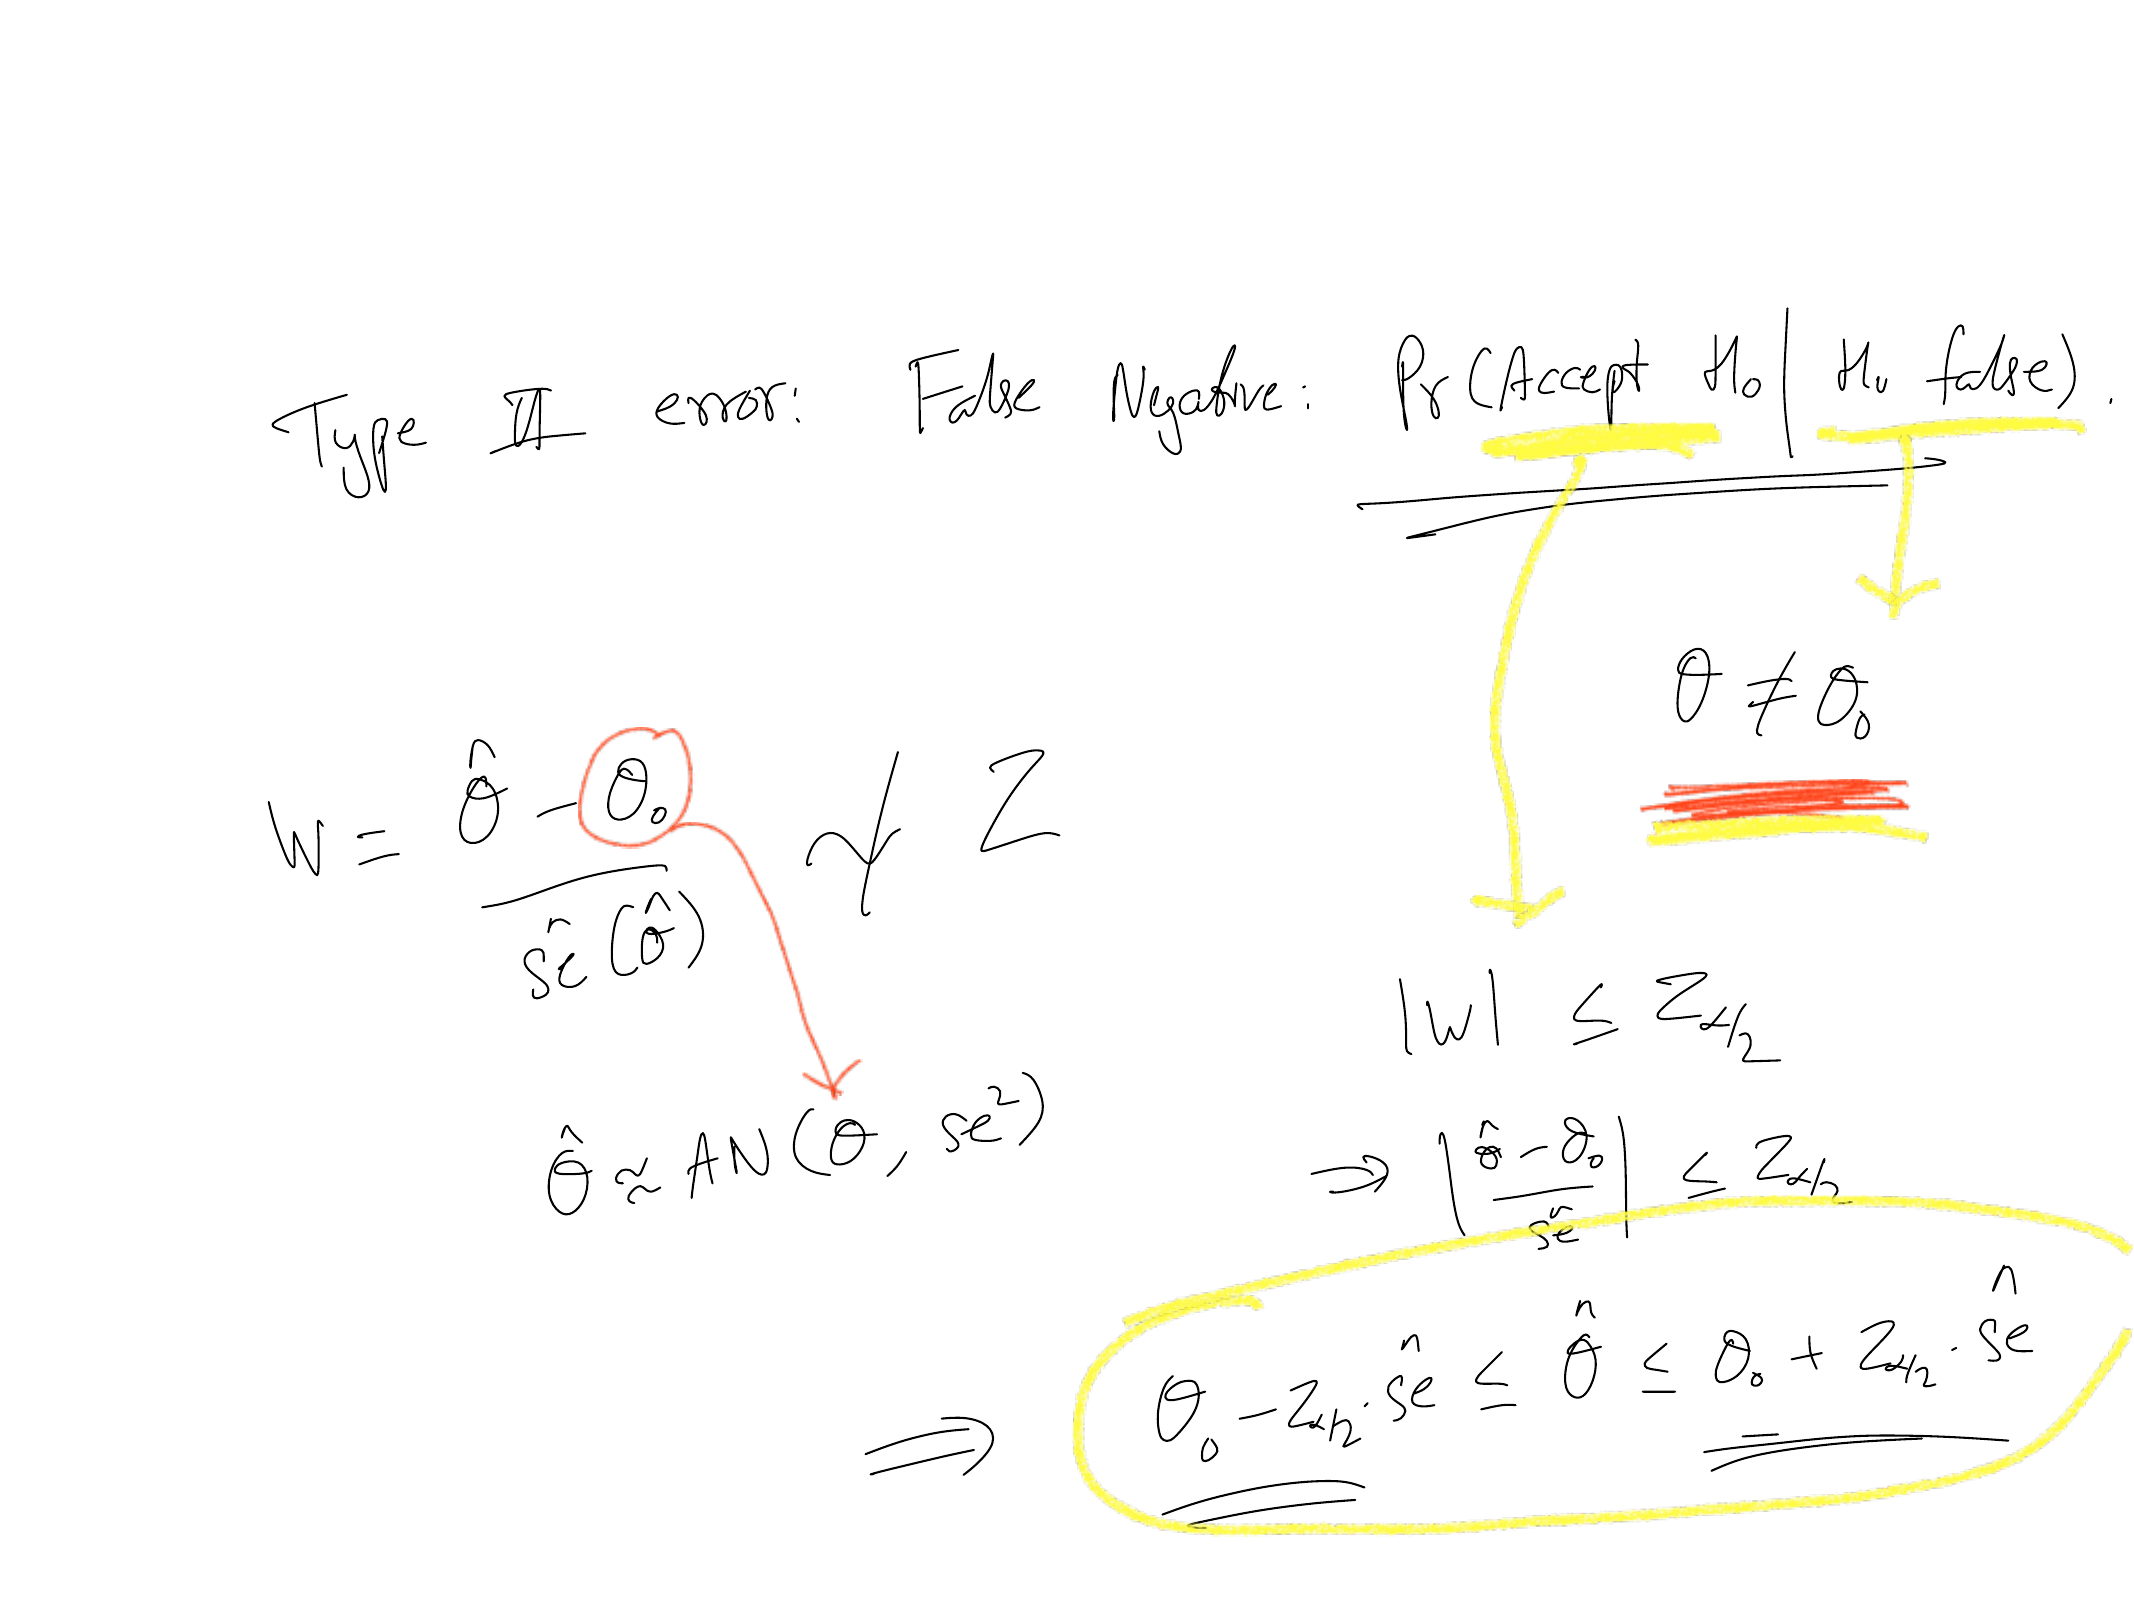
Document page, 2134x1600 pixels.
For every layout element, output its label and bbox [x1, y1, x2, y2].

text_box [268, 308, 2134, 1537]
